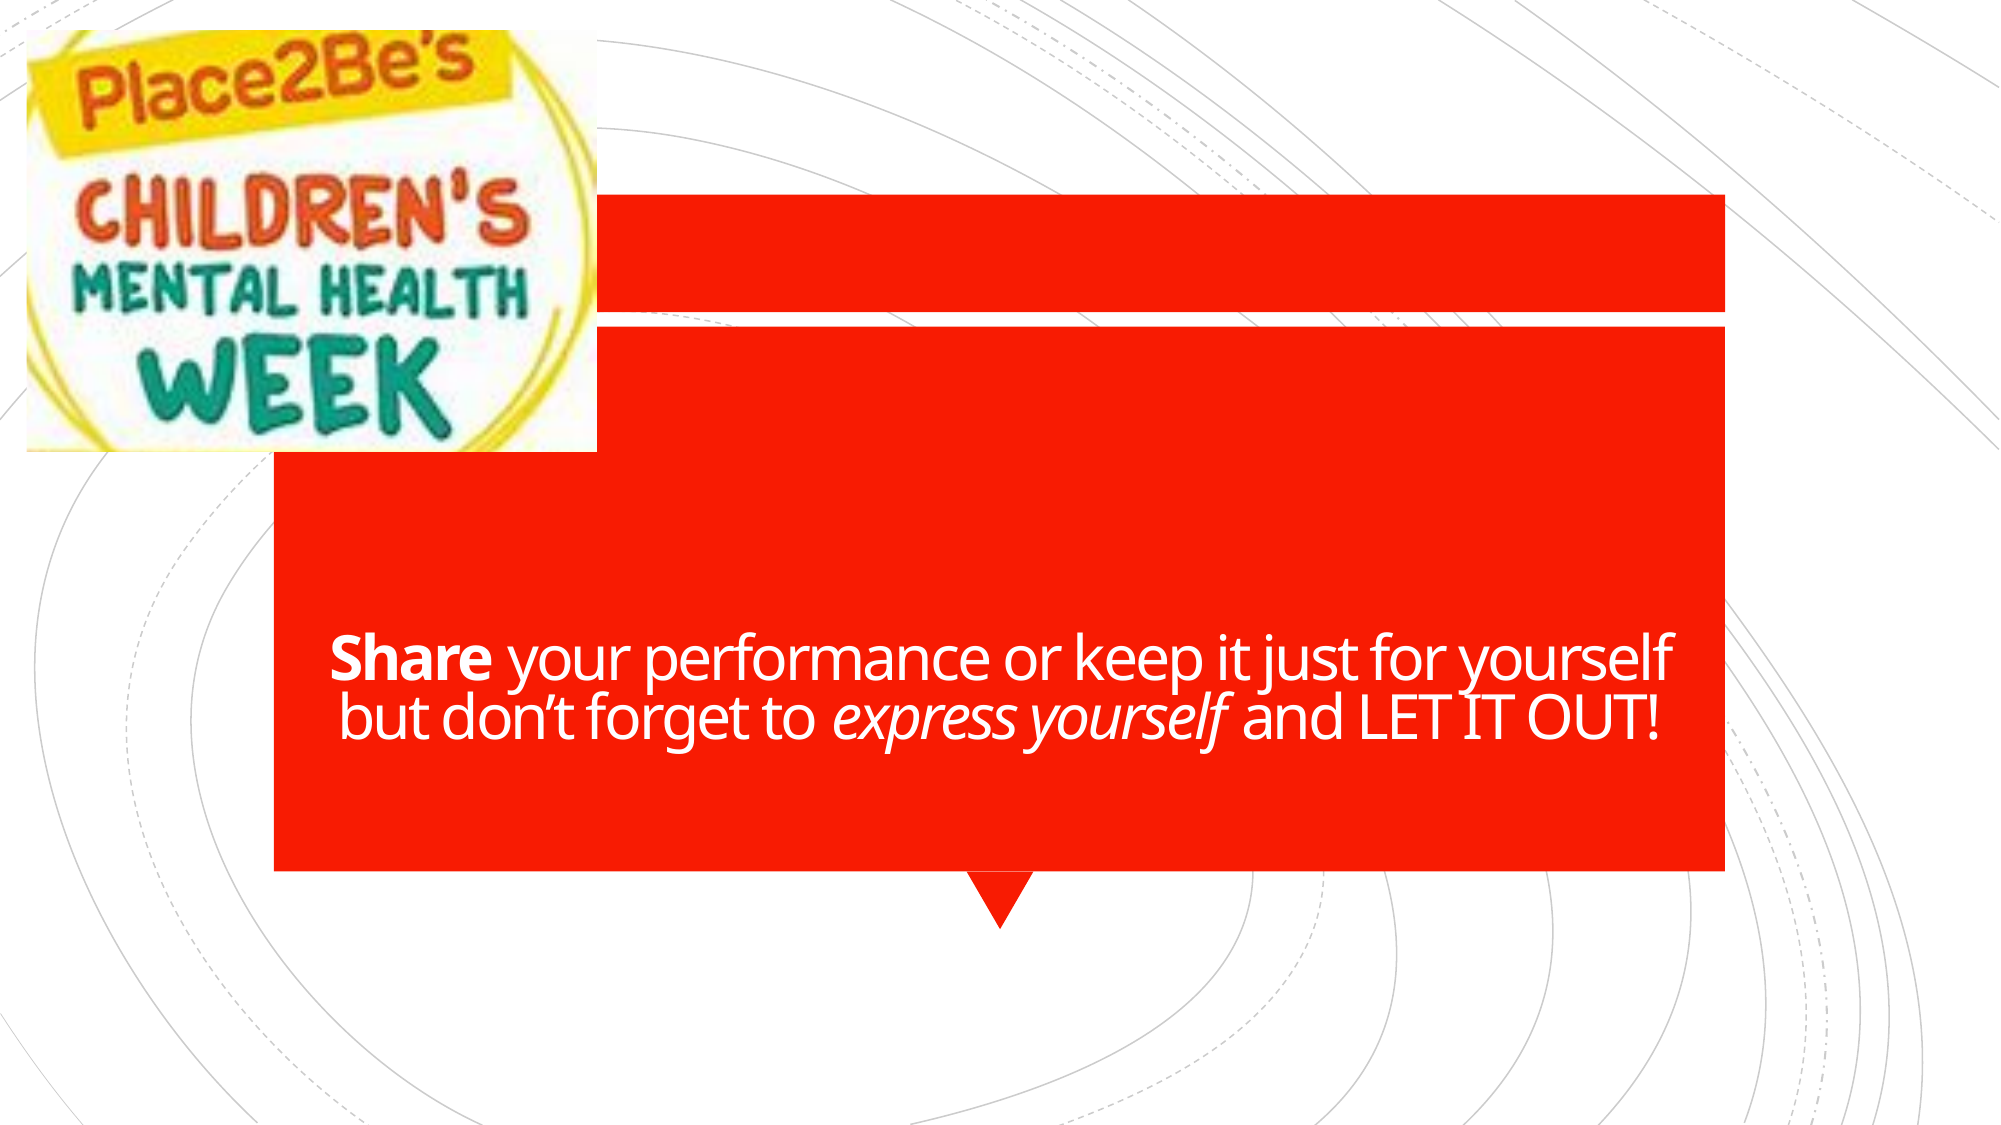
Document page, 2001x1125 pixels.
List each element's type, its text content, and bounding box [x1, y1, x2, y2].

title Share your performance or keep it just for yourself but don’t forget to express yourself and LET IT OUT! [288, 583, 1712, 752]
picture [26, 29, 598, 452]
